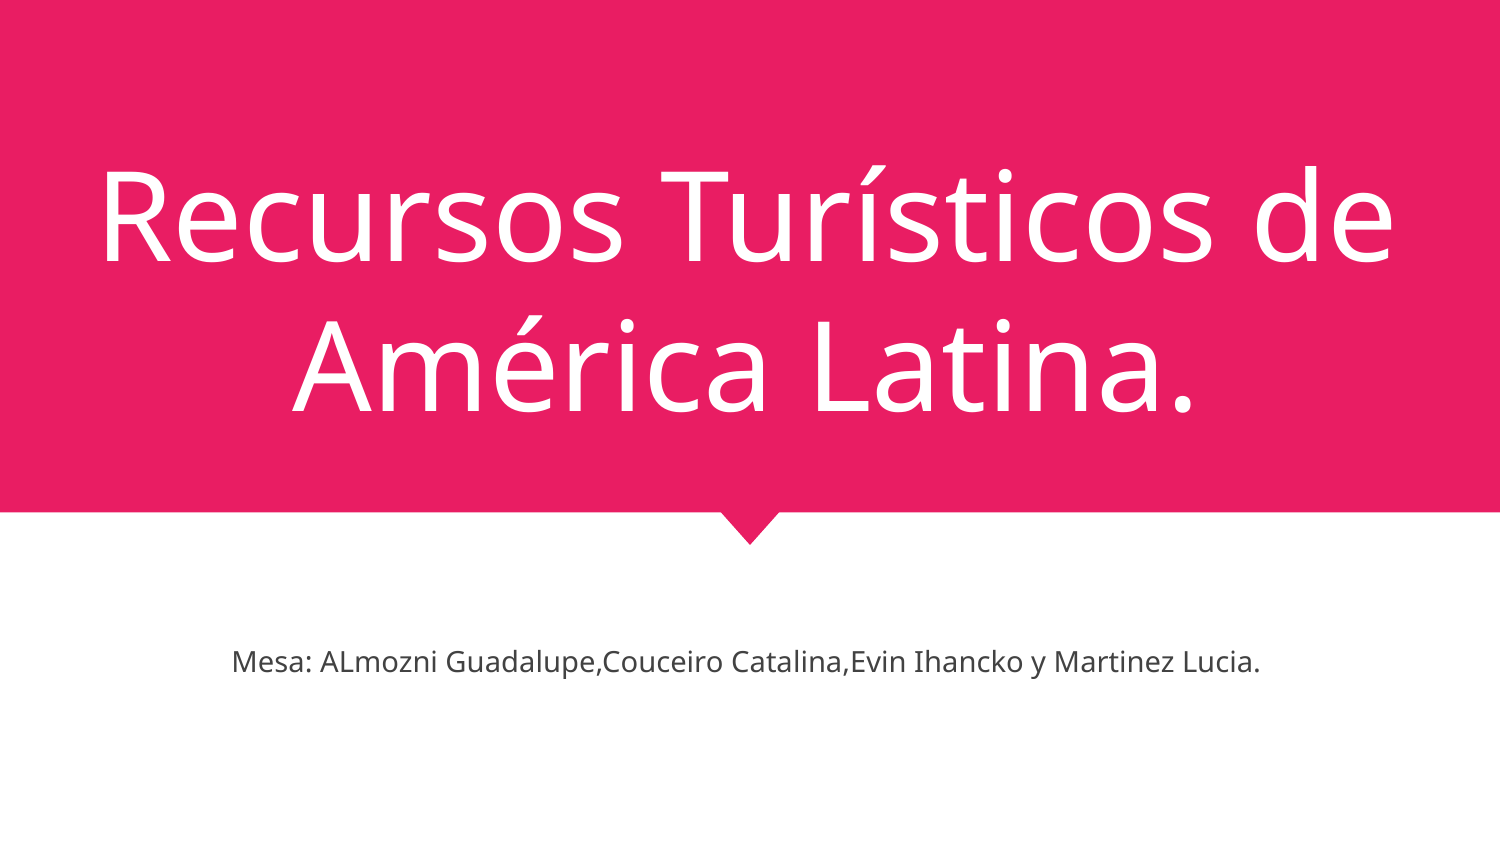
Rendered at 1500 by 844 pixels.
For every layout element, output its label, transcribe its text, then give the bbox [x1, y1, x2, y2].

title Recursos Turísticos de América Latina. [67, 105, 1427, 452]
subtitle Mesa: ALmozni Guadalupe,Couceiro Catalina,Evin Ihancko y Martinez Lucia. [67, 557, 1427, 765]
